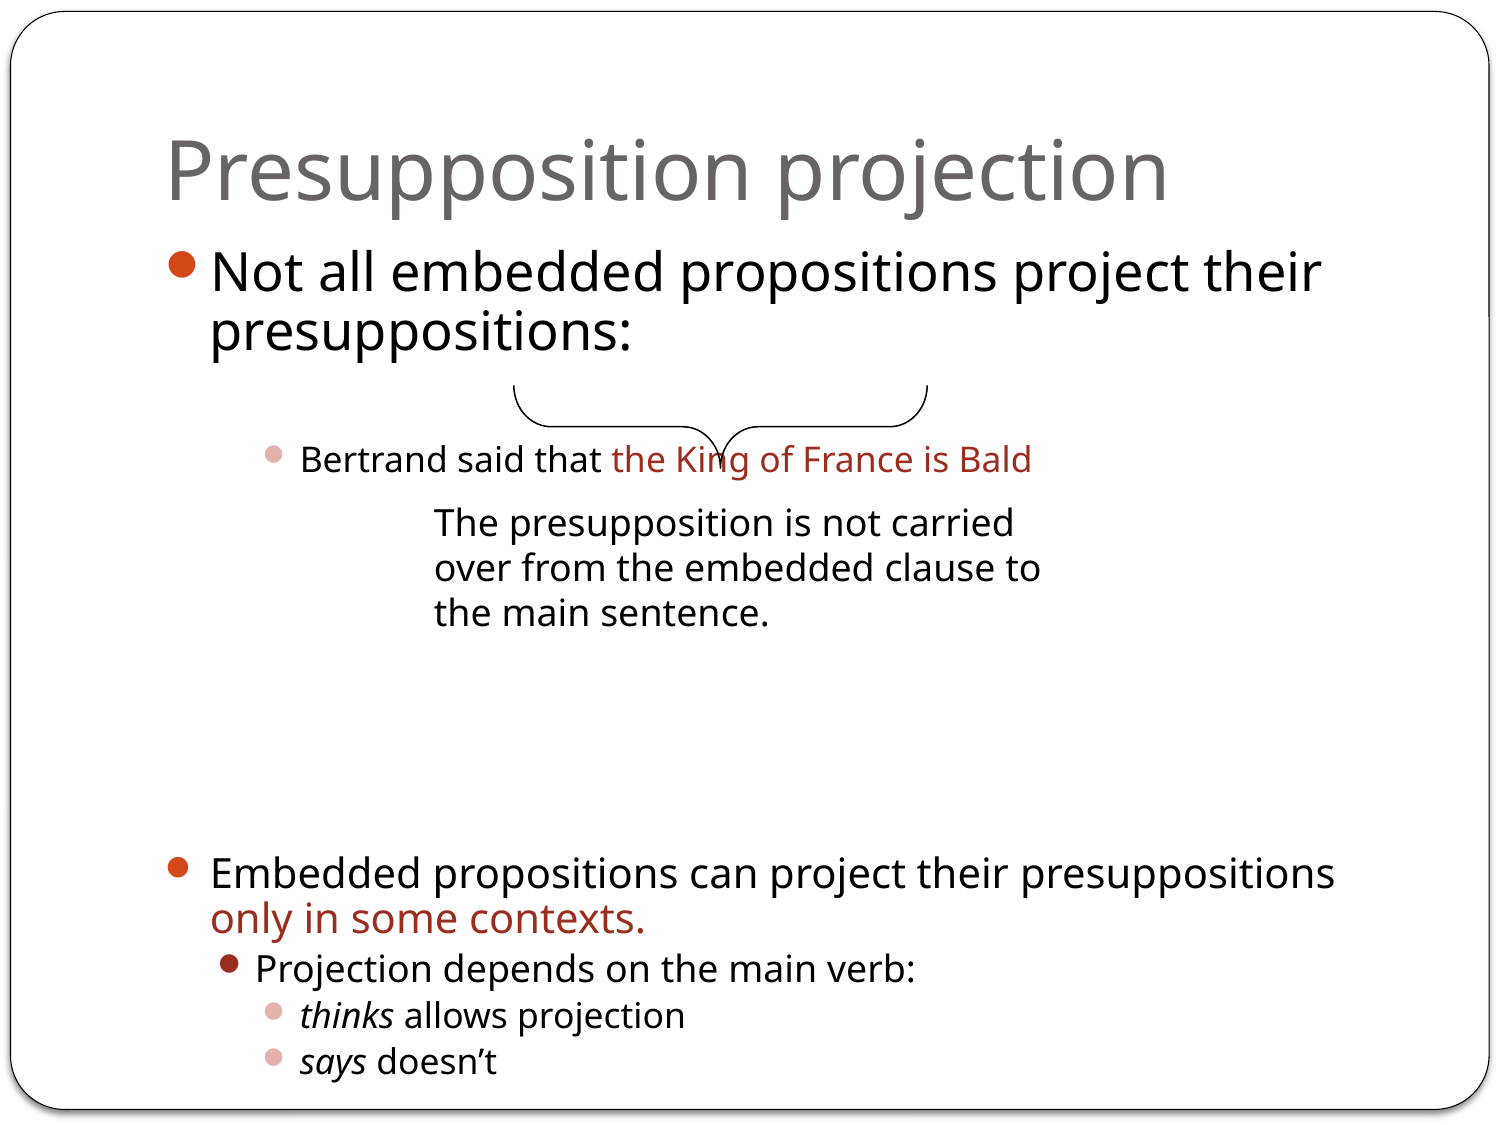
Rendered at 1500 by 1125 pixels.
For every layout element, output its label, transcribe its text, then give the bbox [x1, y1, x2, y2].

text_box [513, 385, 928, 469]
text_box The presupposition is not carried over from the embedded clause to the main sentence. [419, 491, 1093, 642]
title Presupposition projection [150, 45, 1425, 233]
list Not all embedded propositions project their presuppositions: Bertrand said that the King of France is Bald Embedded propositions can project their presuppositions only in some contexts. Projection depends on the main verb: thinks allows projection says doesn’t [150, 237, 1425, 988]
